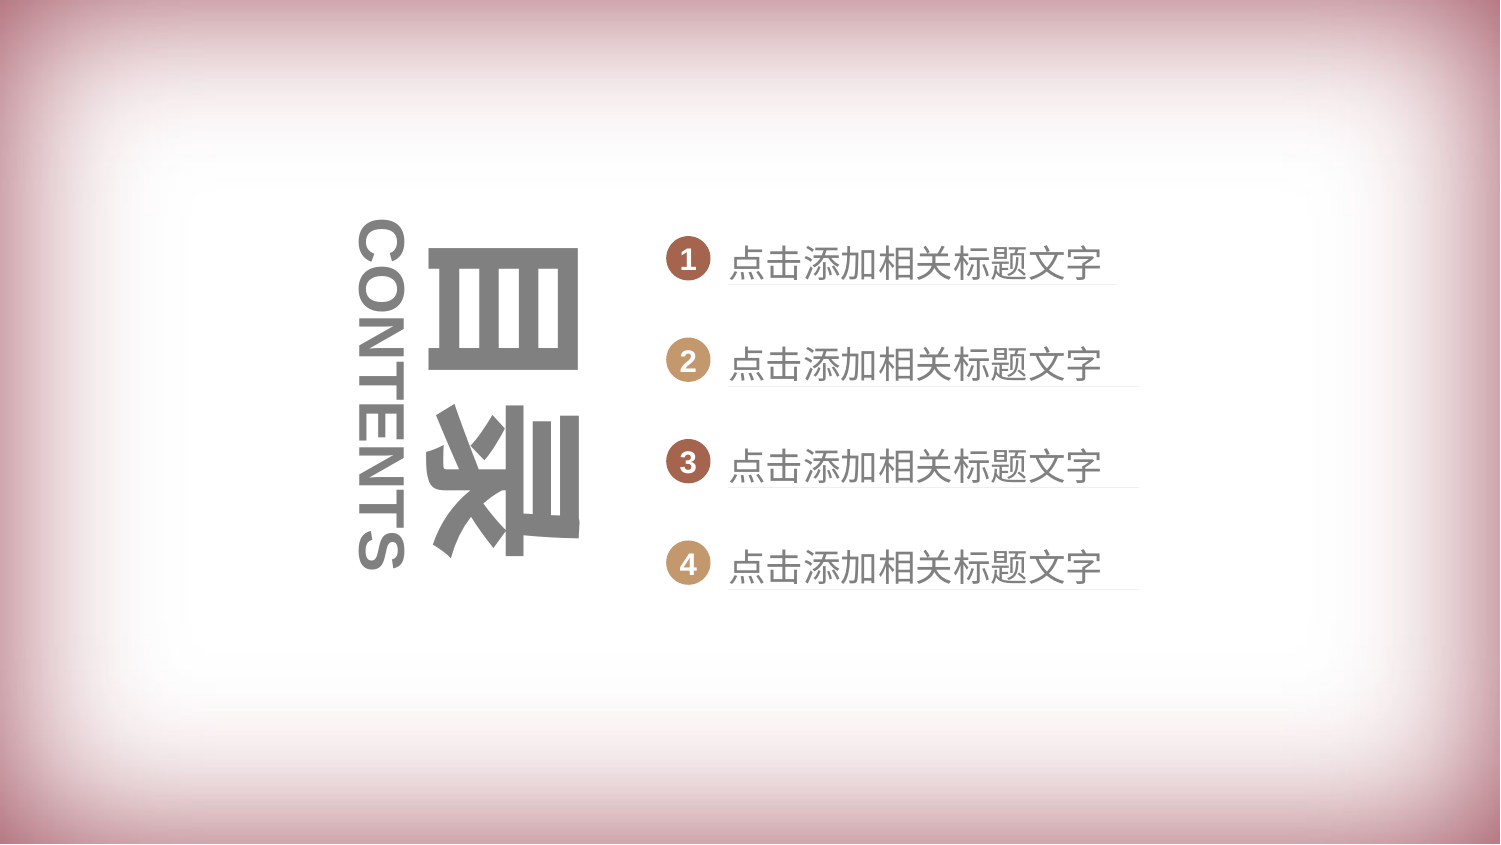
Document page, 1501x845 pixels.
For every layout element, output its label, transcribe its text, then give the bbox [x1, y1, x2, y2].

text_box 1 [665, 235, 712, 282]
text_box 4 [665, 539, 712, 586]
picture [0, 0, 1500, 844]
text_box CONTENTS [346, 202, 424, 588]
text_box 3 [665, 437, 712, 485]
text_box 2 [665, 336, 712, 383]
text_box 目录 [407, 173, 615, 617]
